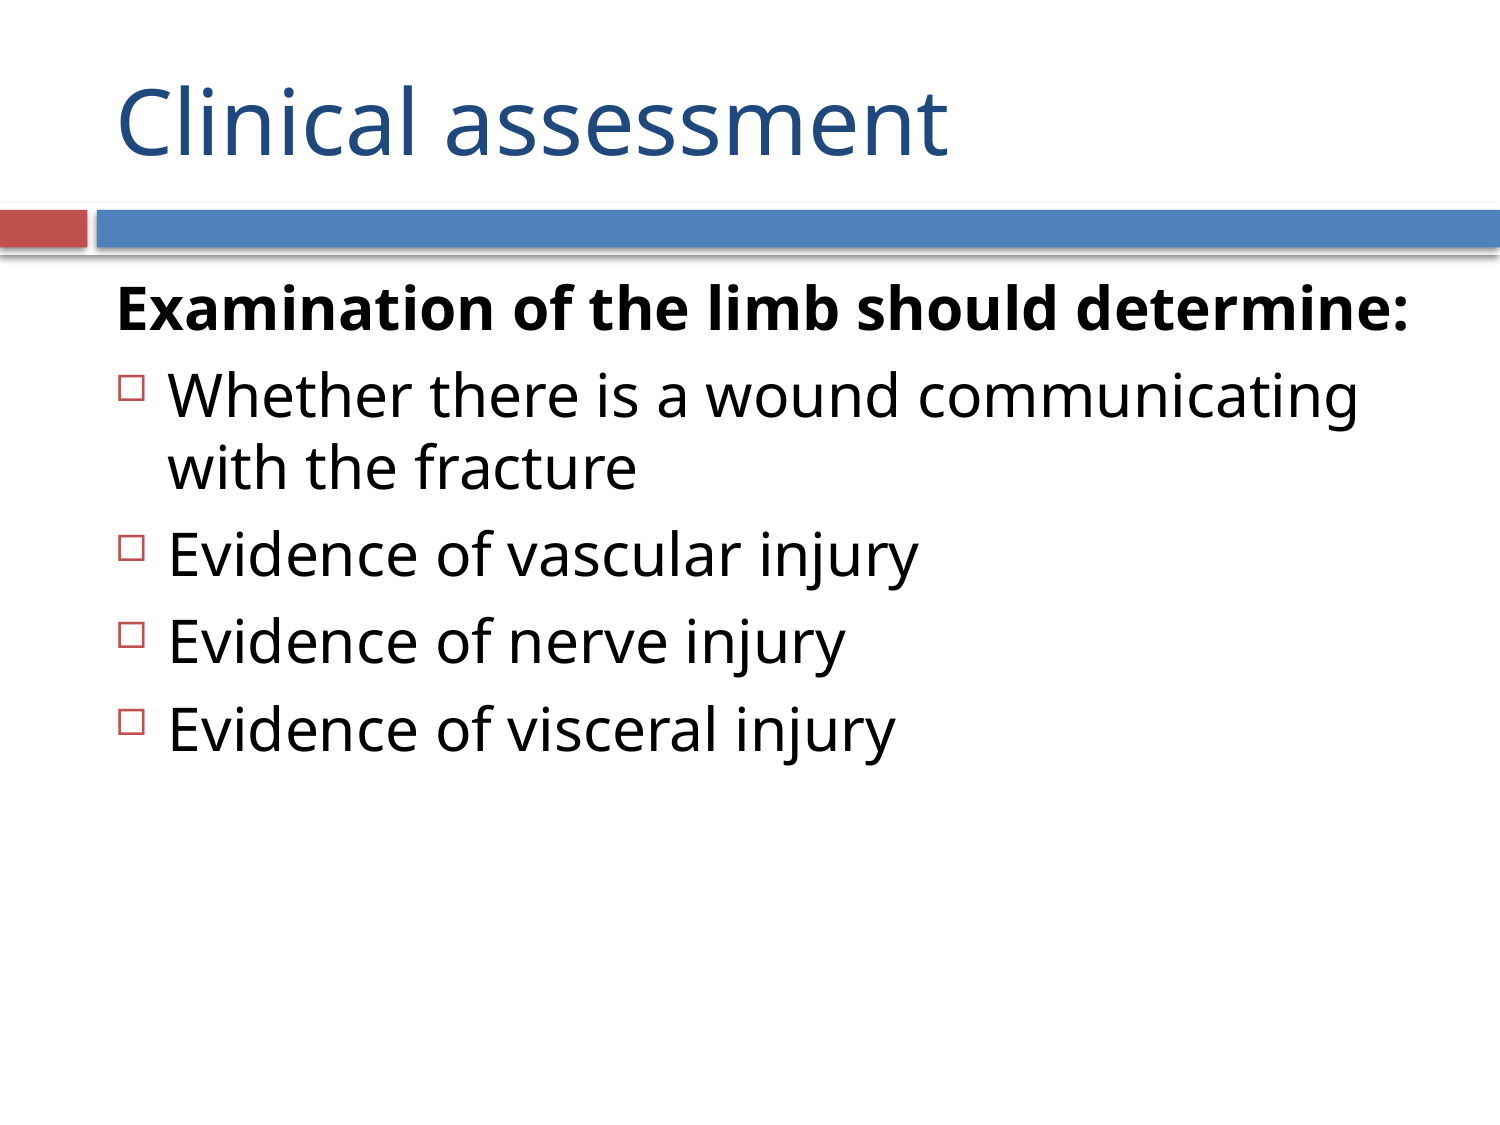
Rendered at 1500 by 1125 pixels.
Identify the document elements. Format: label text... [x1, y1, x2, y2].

list Examination of the limb should determine: Whether there is a wound communicating with the fracture Evidence of vascular injury Evidence of nerve injury Evidence of visceral injury [100, 262, 1438, 1000]
title Clinical assessment [100, 37, 1438, 200]
